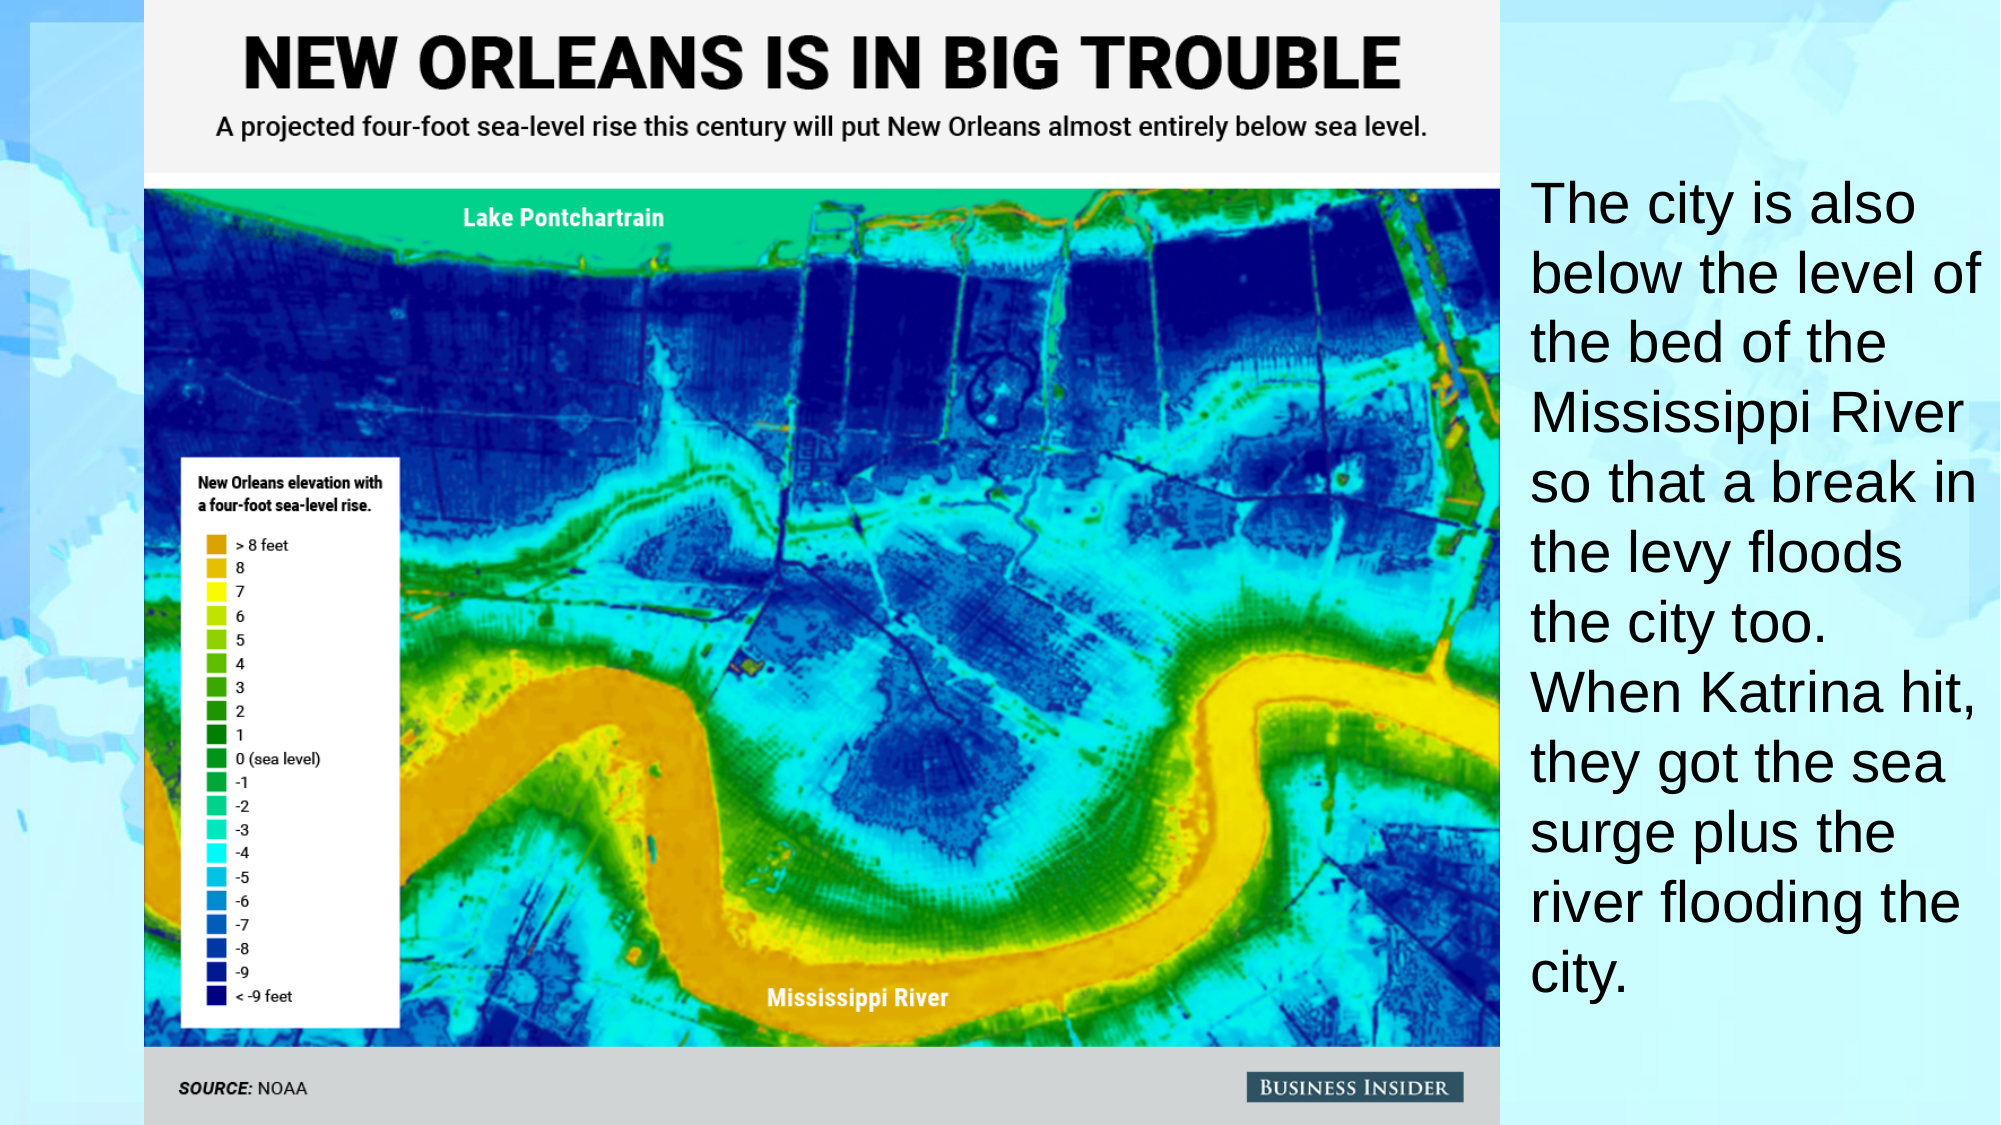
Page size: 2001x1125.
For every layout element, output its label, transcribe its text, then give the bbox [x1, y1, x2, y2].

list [144, 0, 1501, 1125]
picture [1501, 0, 2001, 1125]
title The city is also below the level of the bed of the Mississippi River so that a break in the levy floods the city too. When Katrina hit, they got the sea surge plus the river flooding the city. [1515, 127, 2000, 1012]
picture [0, 0, 144, 1125]
